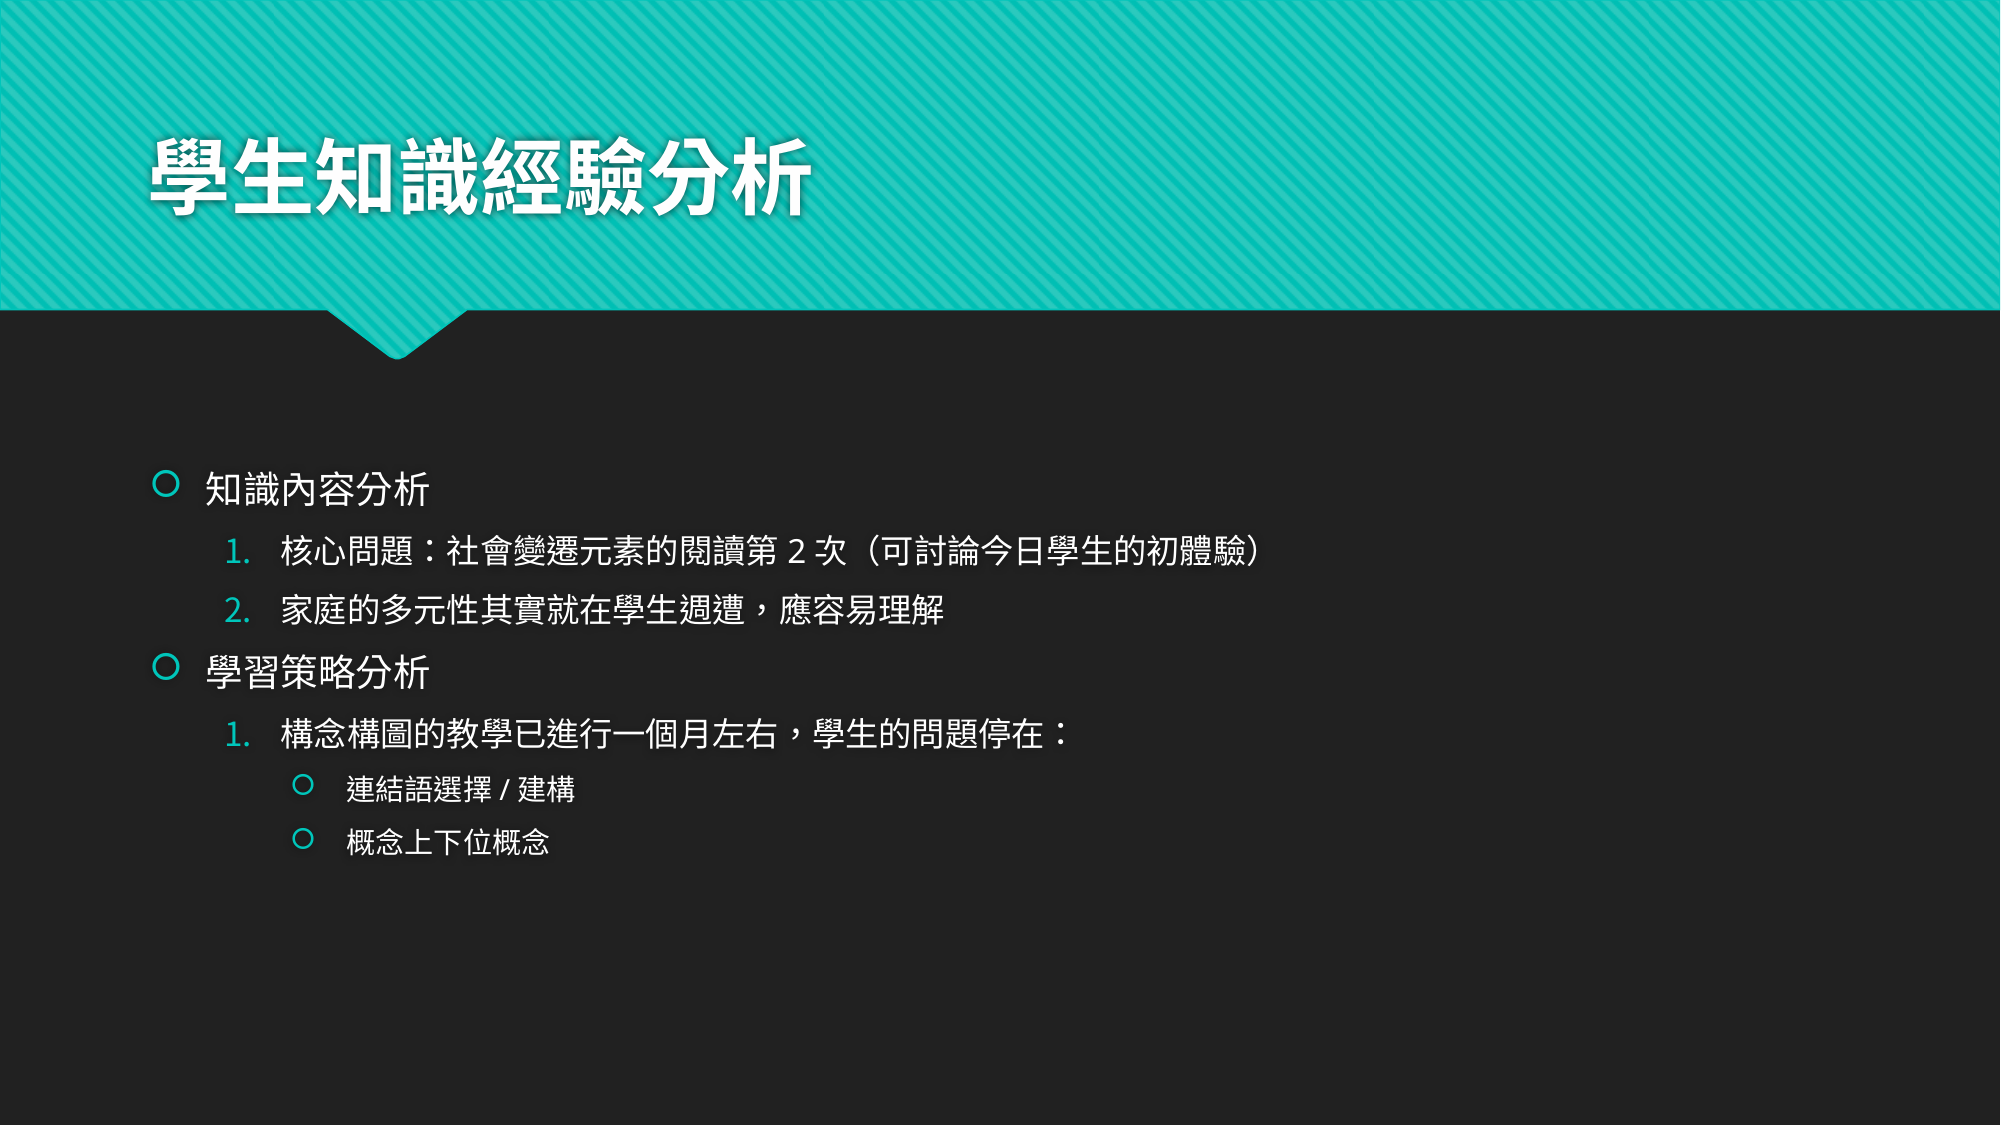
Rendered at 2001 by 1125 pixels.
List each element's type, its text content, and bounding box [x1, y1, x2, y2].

list 知識內容分析 核心問題：社會變遷元素的閱讀第2次（可討論今日學生的初體驗） 家庭的多元性其實就在學生週遭，應容易理解 學習策略分析 構念構圖的教學已進行一個月左右，學生的問題停在： 連結語選擇/建構 概念上下位概念 [134, 364, 1866, 962]
title 學生知識經驗分析 [132, 73, 1868, 233]
